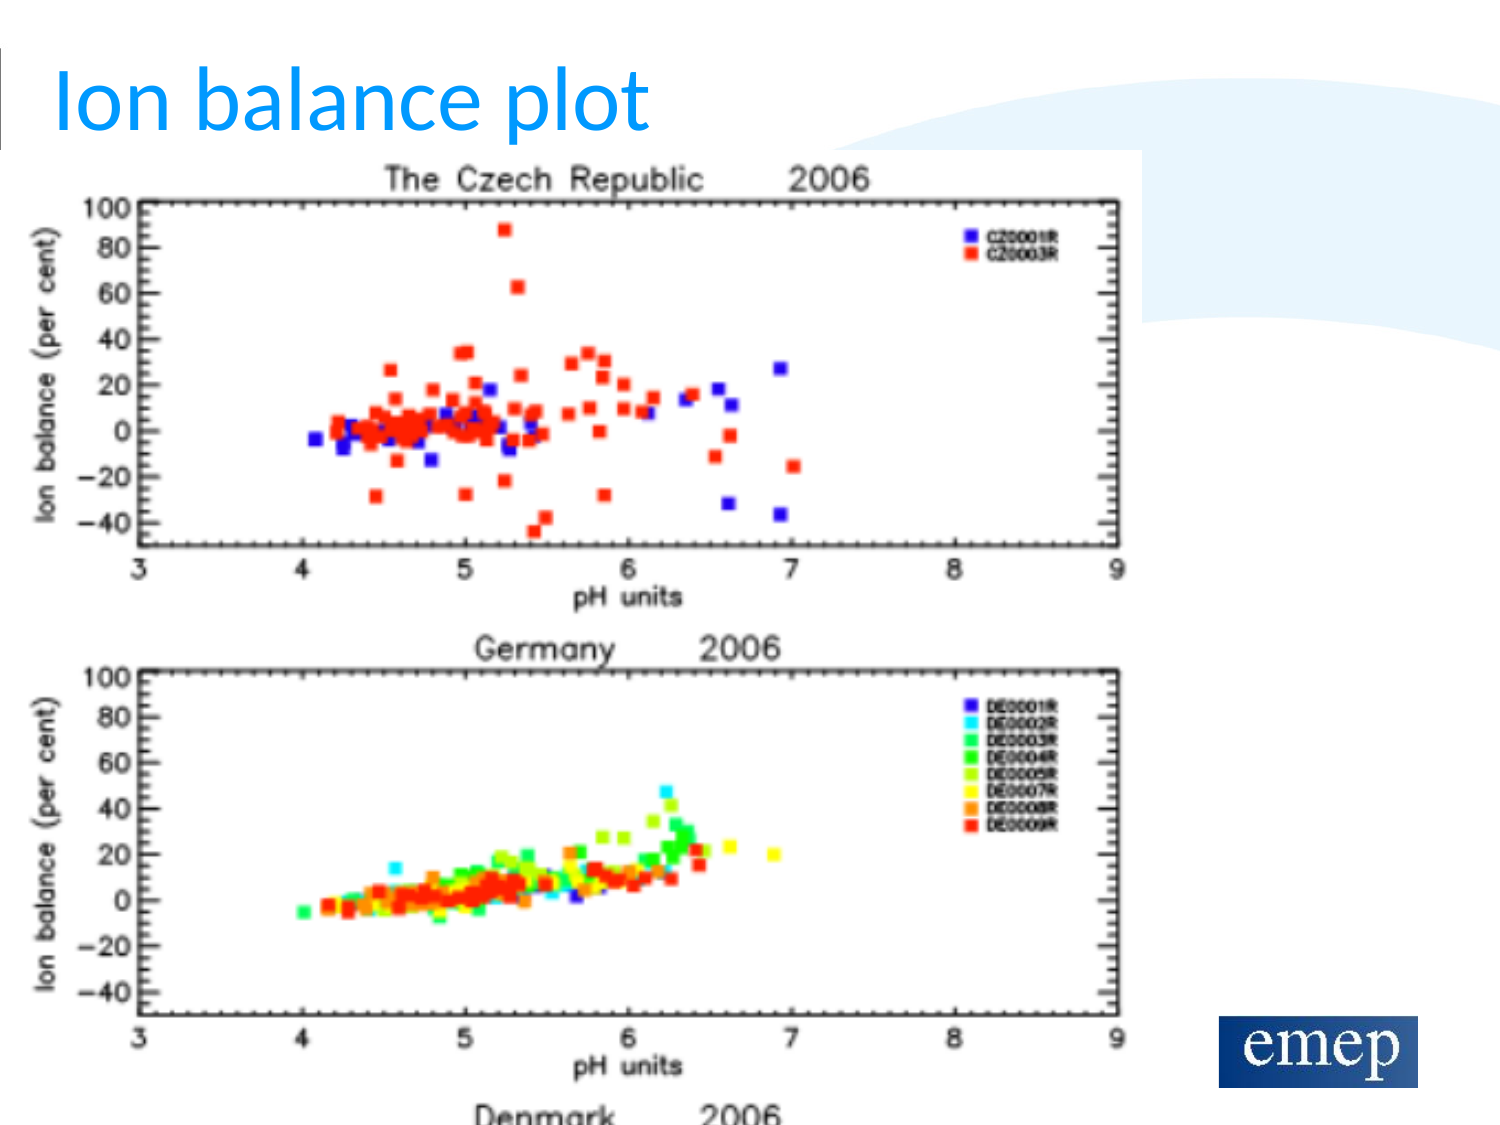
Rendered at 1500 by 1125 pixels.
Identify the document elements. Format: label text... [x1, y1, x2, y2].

title Ion balance plot [37, 0, 1389, 188]
picture [0, 0, 1500, 1125]
